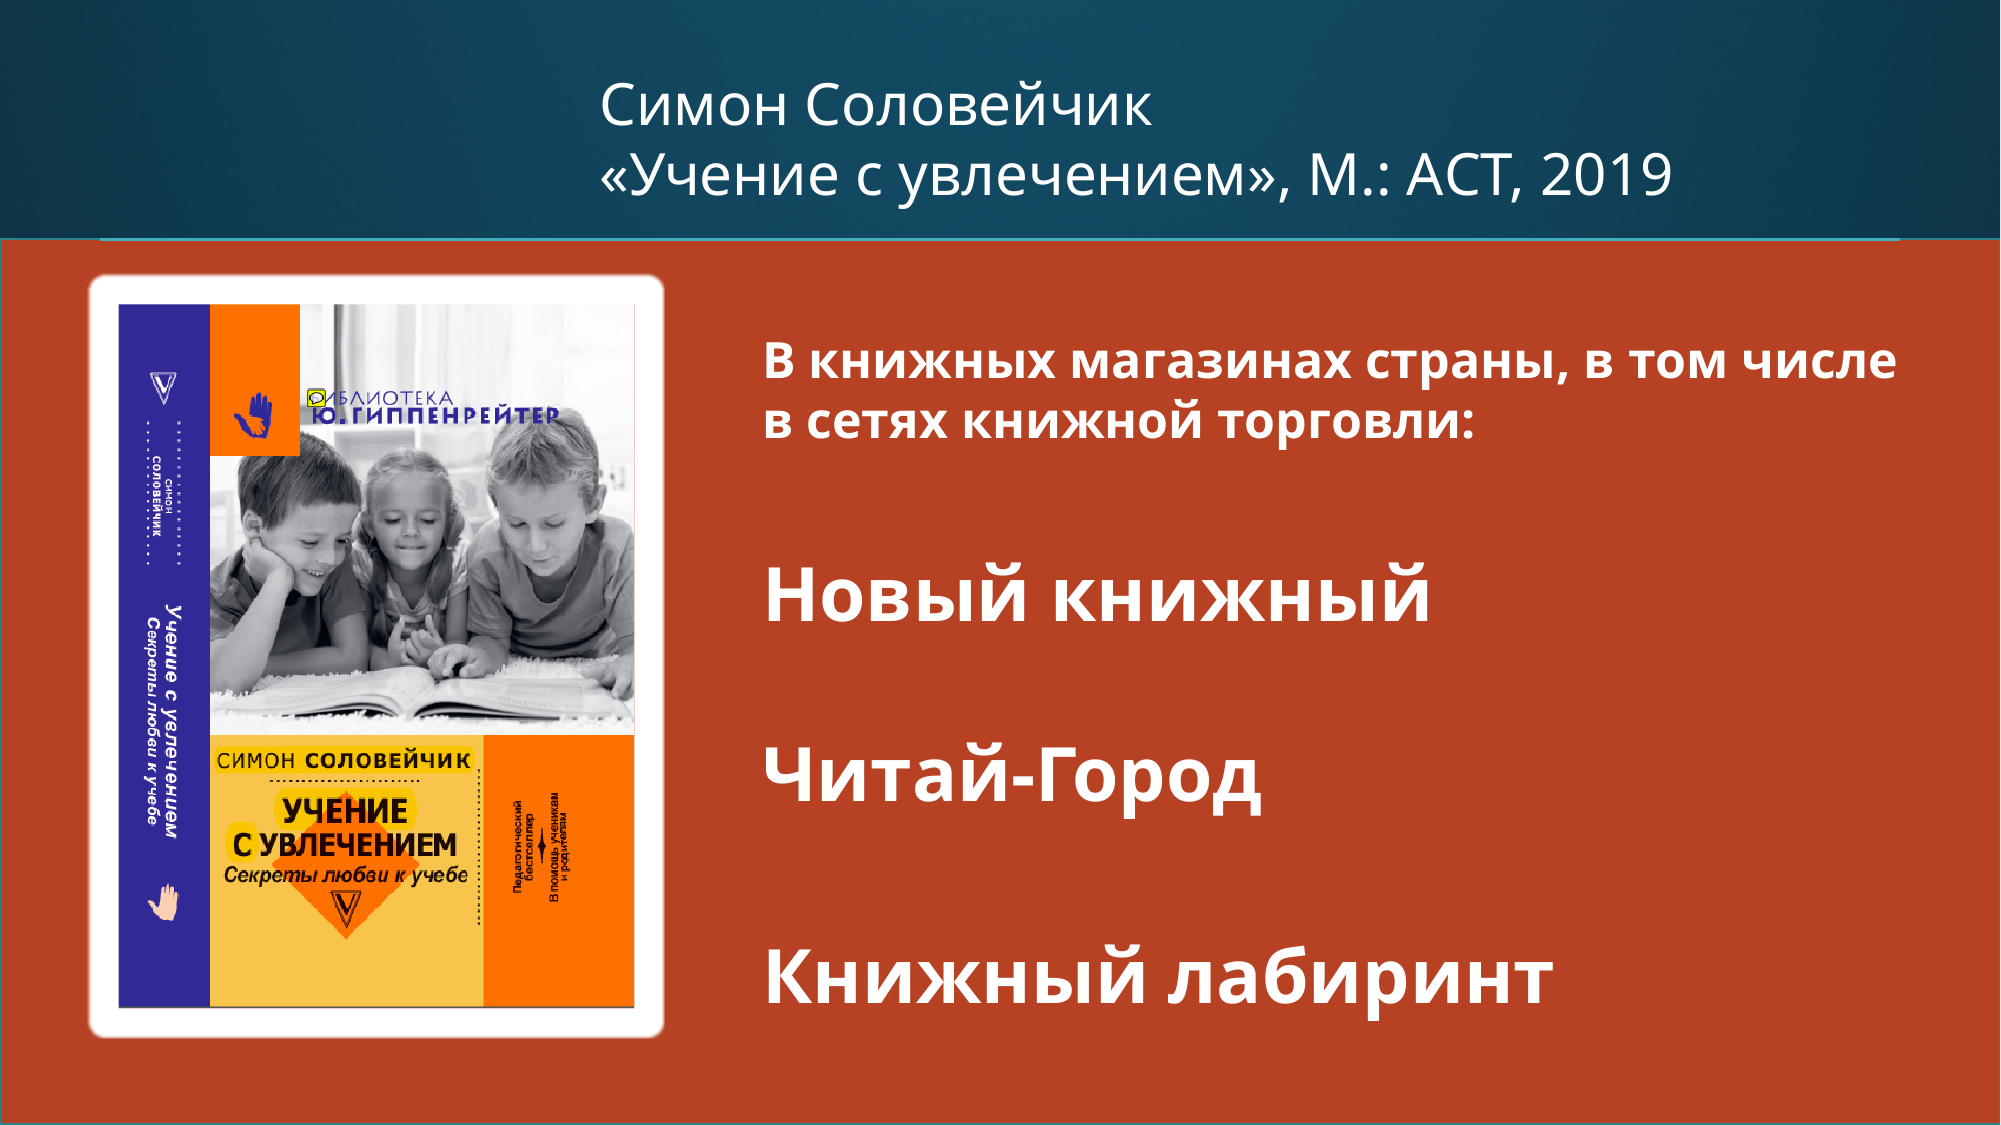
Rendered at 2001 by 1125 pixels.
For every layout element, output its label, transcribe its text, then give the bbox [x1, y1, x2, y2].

text_box Симон Соловейчик «Учение с увлечением», М.: АСТ, 2019 [584, 59, 1885, 238]
text_box Новый книжный Читай-Город Книжный лабиринт [747, 539, 1821, 1027]
text_box [0, 238, 2000, 1125]
picture [0, 0, 2001, 1125]
text_box В книжных магазинах страны, в том числе в сетях книжной торговли: [747, 321, 1930, 456]
picture [117, 303, 634, 1008]
